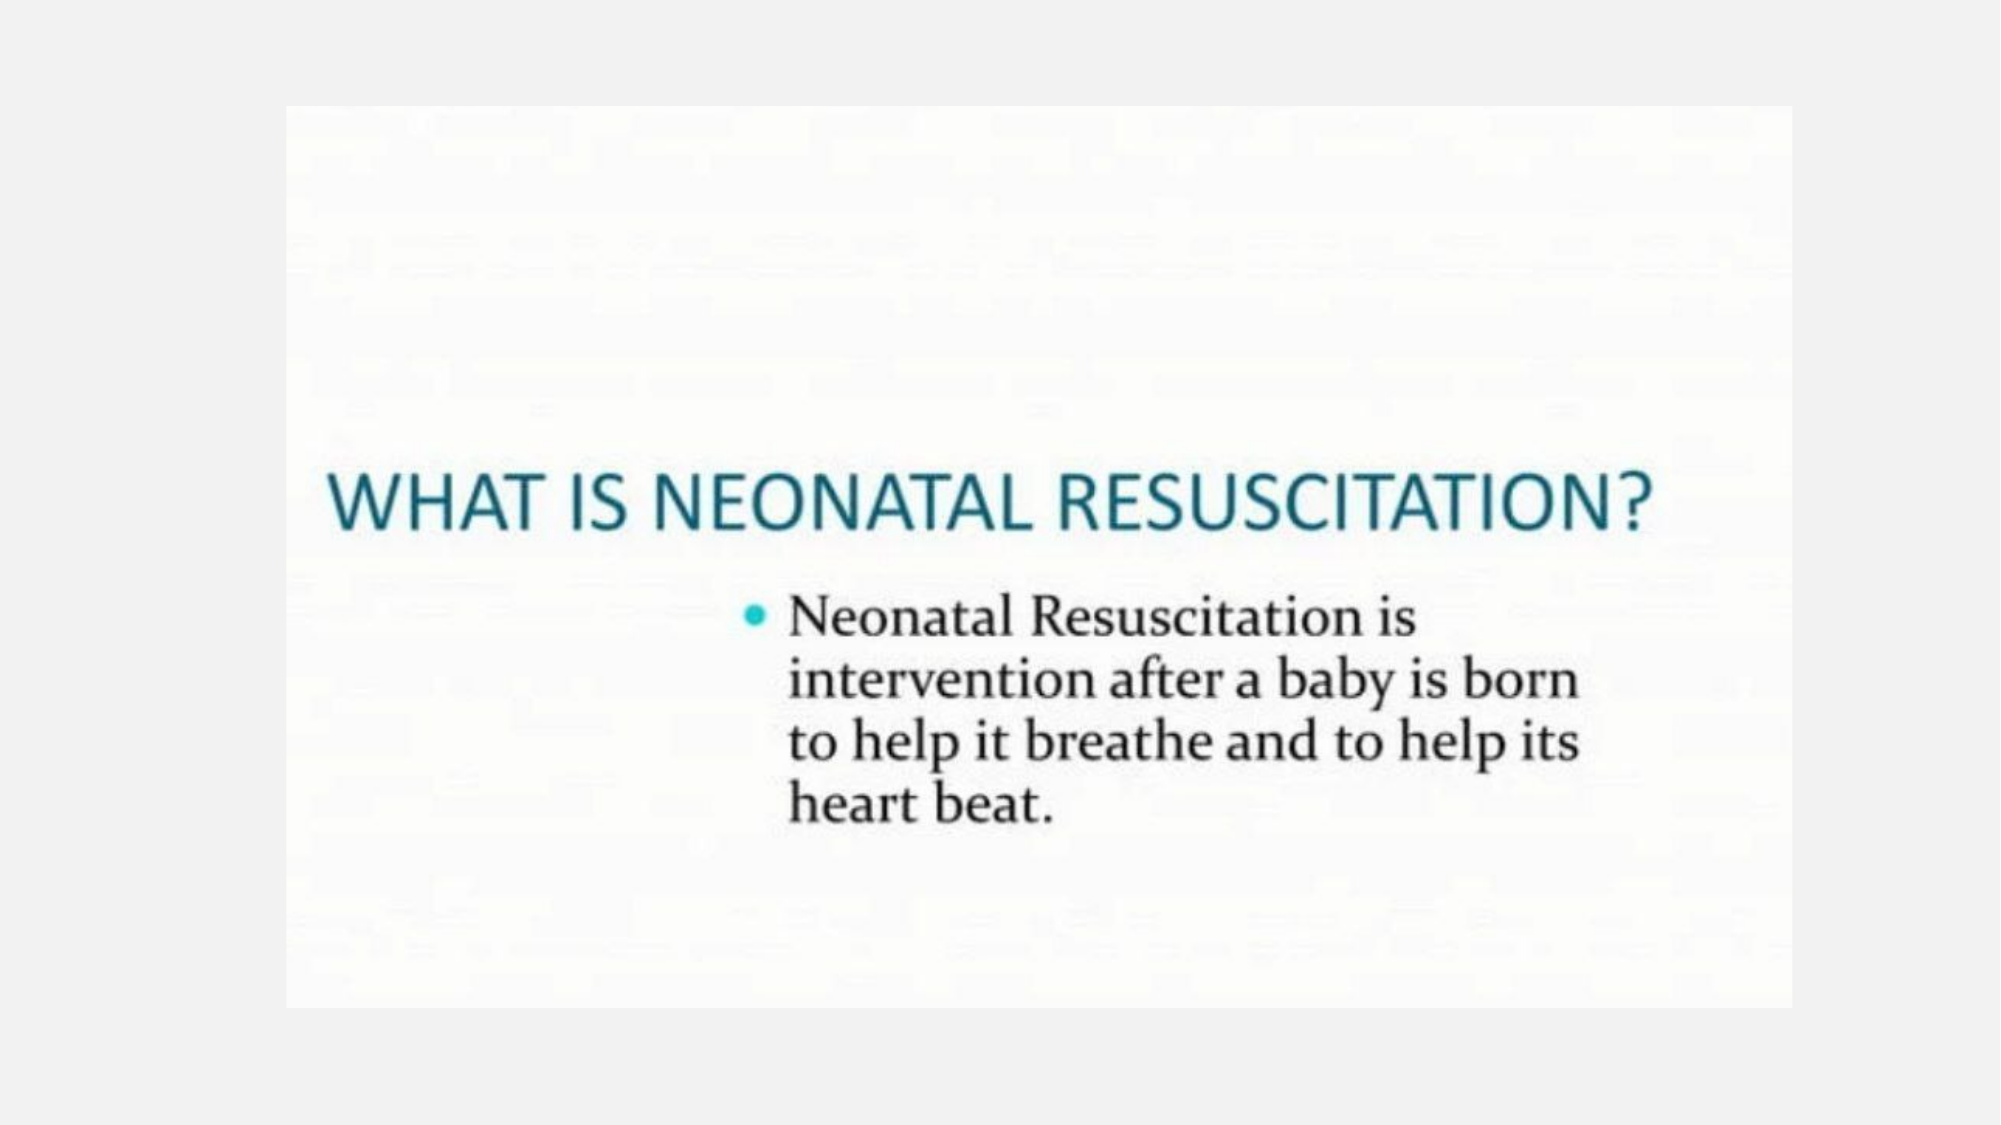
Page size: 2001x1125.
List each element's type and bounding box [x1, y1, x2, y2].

picture [286, 106, 1793, 1008]
